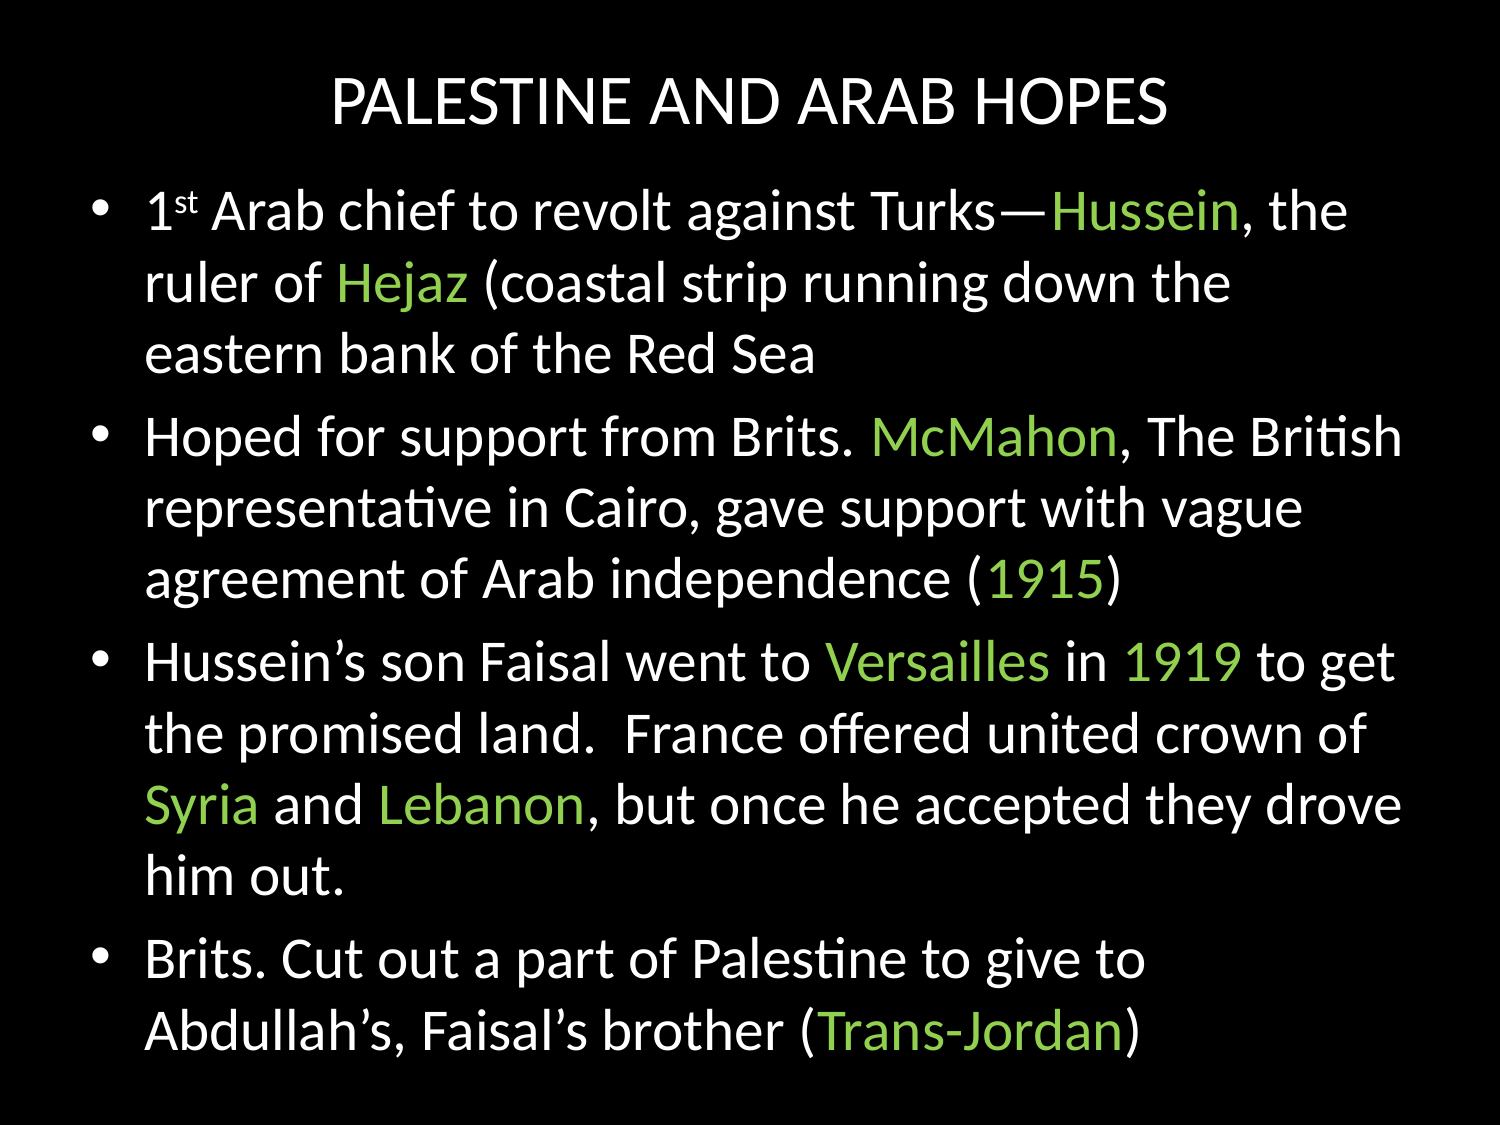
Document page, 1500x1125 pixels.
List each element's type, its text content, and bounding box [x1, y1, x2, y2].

list 1st Arab chief to revolt against Turks—Hussein, the ruler of Hejaz (coastal strip running down the eastern bank of the Red Sea Hoped for support from Brits. McMahon, The British representative in Cairo, gave support with vague agreement of Arab independence (1915) Hussein’s son Faisal went to Versailles in 1919 to get the promised land. France offered united crown of Syria and Lebanon, but once he accepted they drove him out. Brits. Cut out a part of Palestine to give to Abdullah’s, Faisal’s brother (Trans-Jordan) [75, 164, 1425, 1079]
title PALESTINE AND ARAB HOPES [75, 45, 1425, 164]
